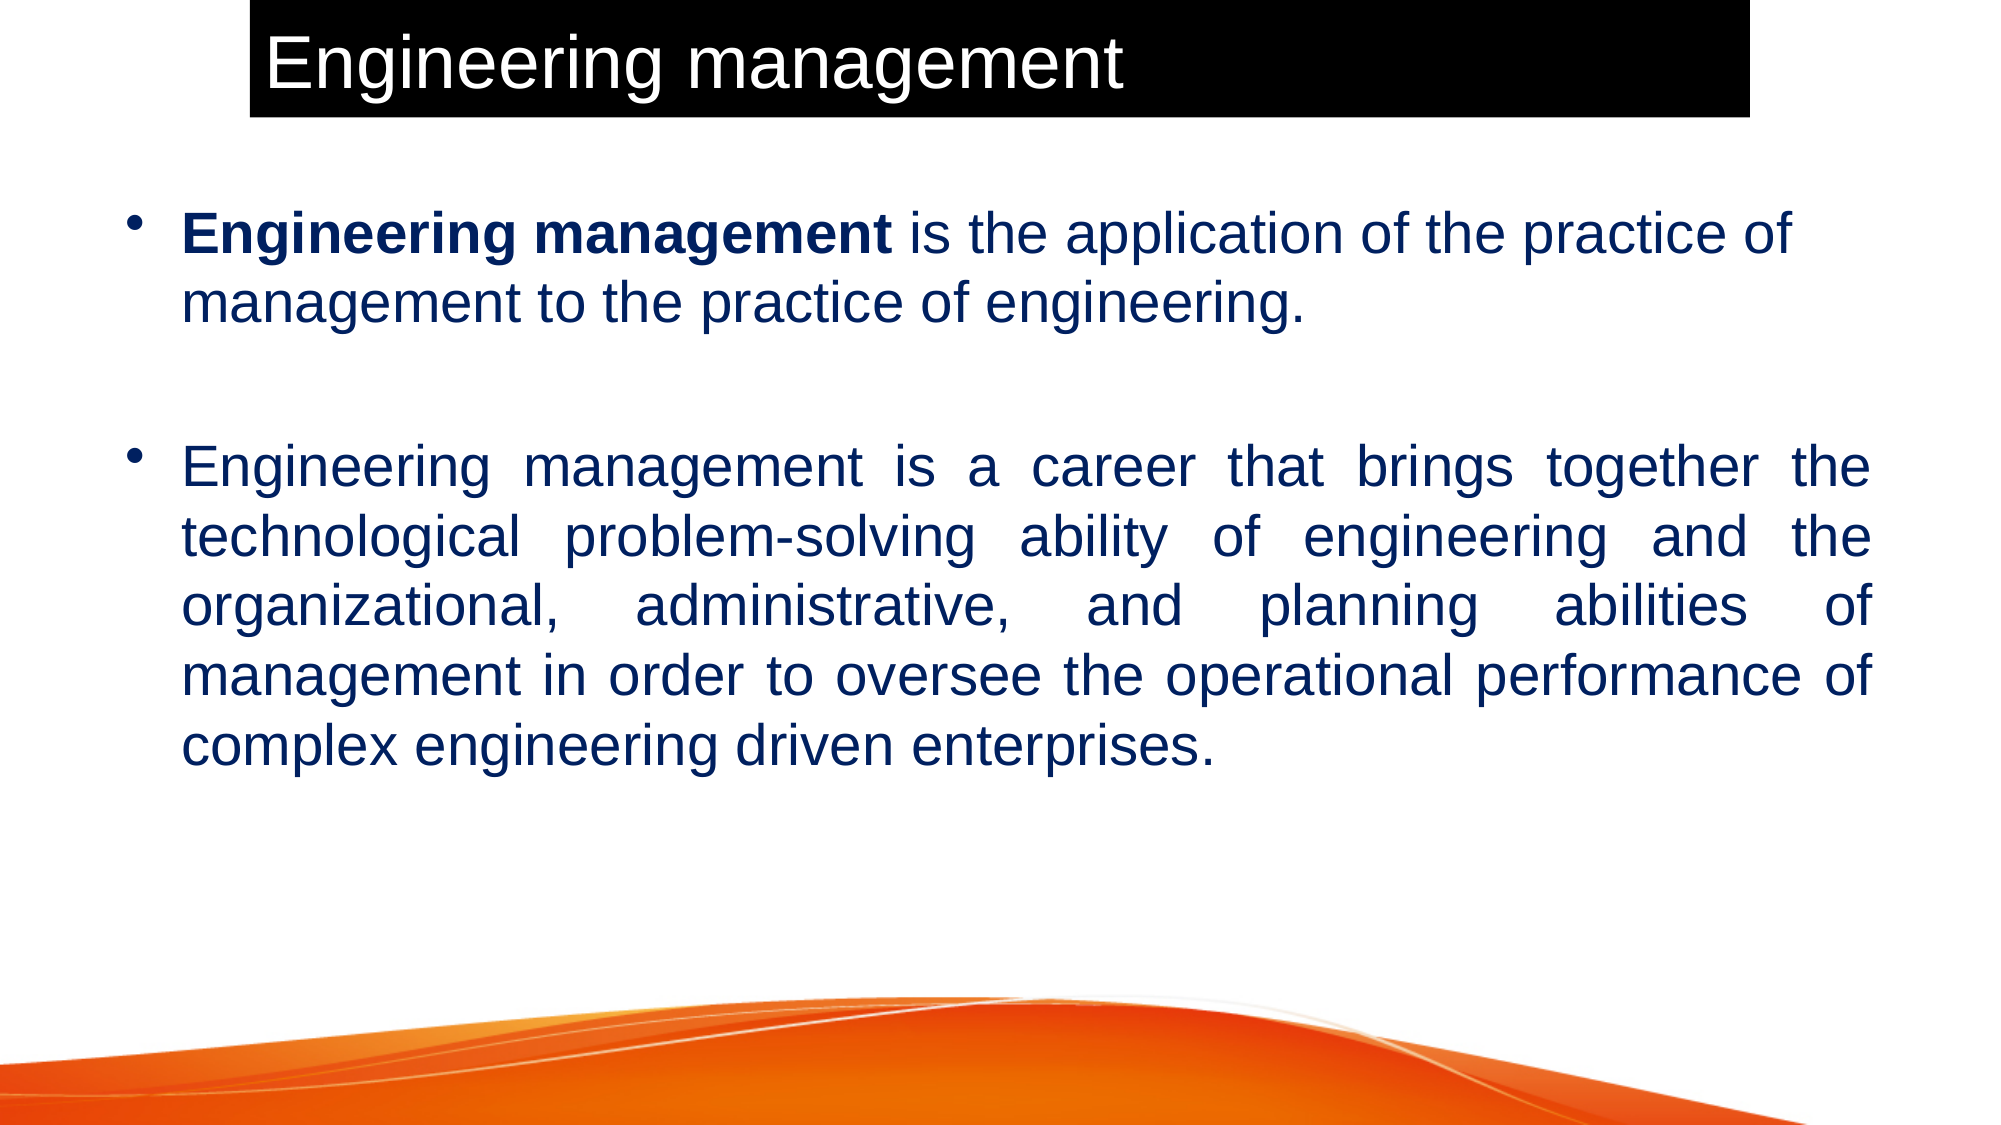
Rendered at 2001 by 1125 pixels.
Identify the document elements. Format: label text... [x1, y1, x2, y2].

slide_number [1433, 1024, 1900, 1103]
list Engineering management is the application of the practice of management to the practice of engineering. Engineering management is a career that brings together the technological problem-solving ability of engineering and the organizational, administrative, and planning abilities of management in order to oversee the operational performance of complex engineering driven enterprises. [109, 187, 1890, 1006]
title Engineering management [249, 0, 1751, 118]
picture [0, 0, 2000, 1125]
